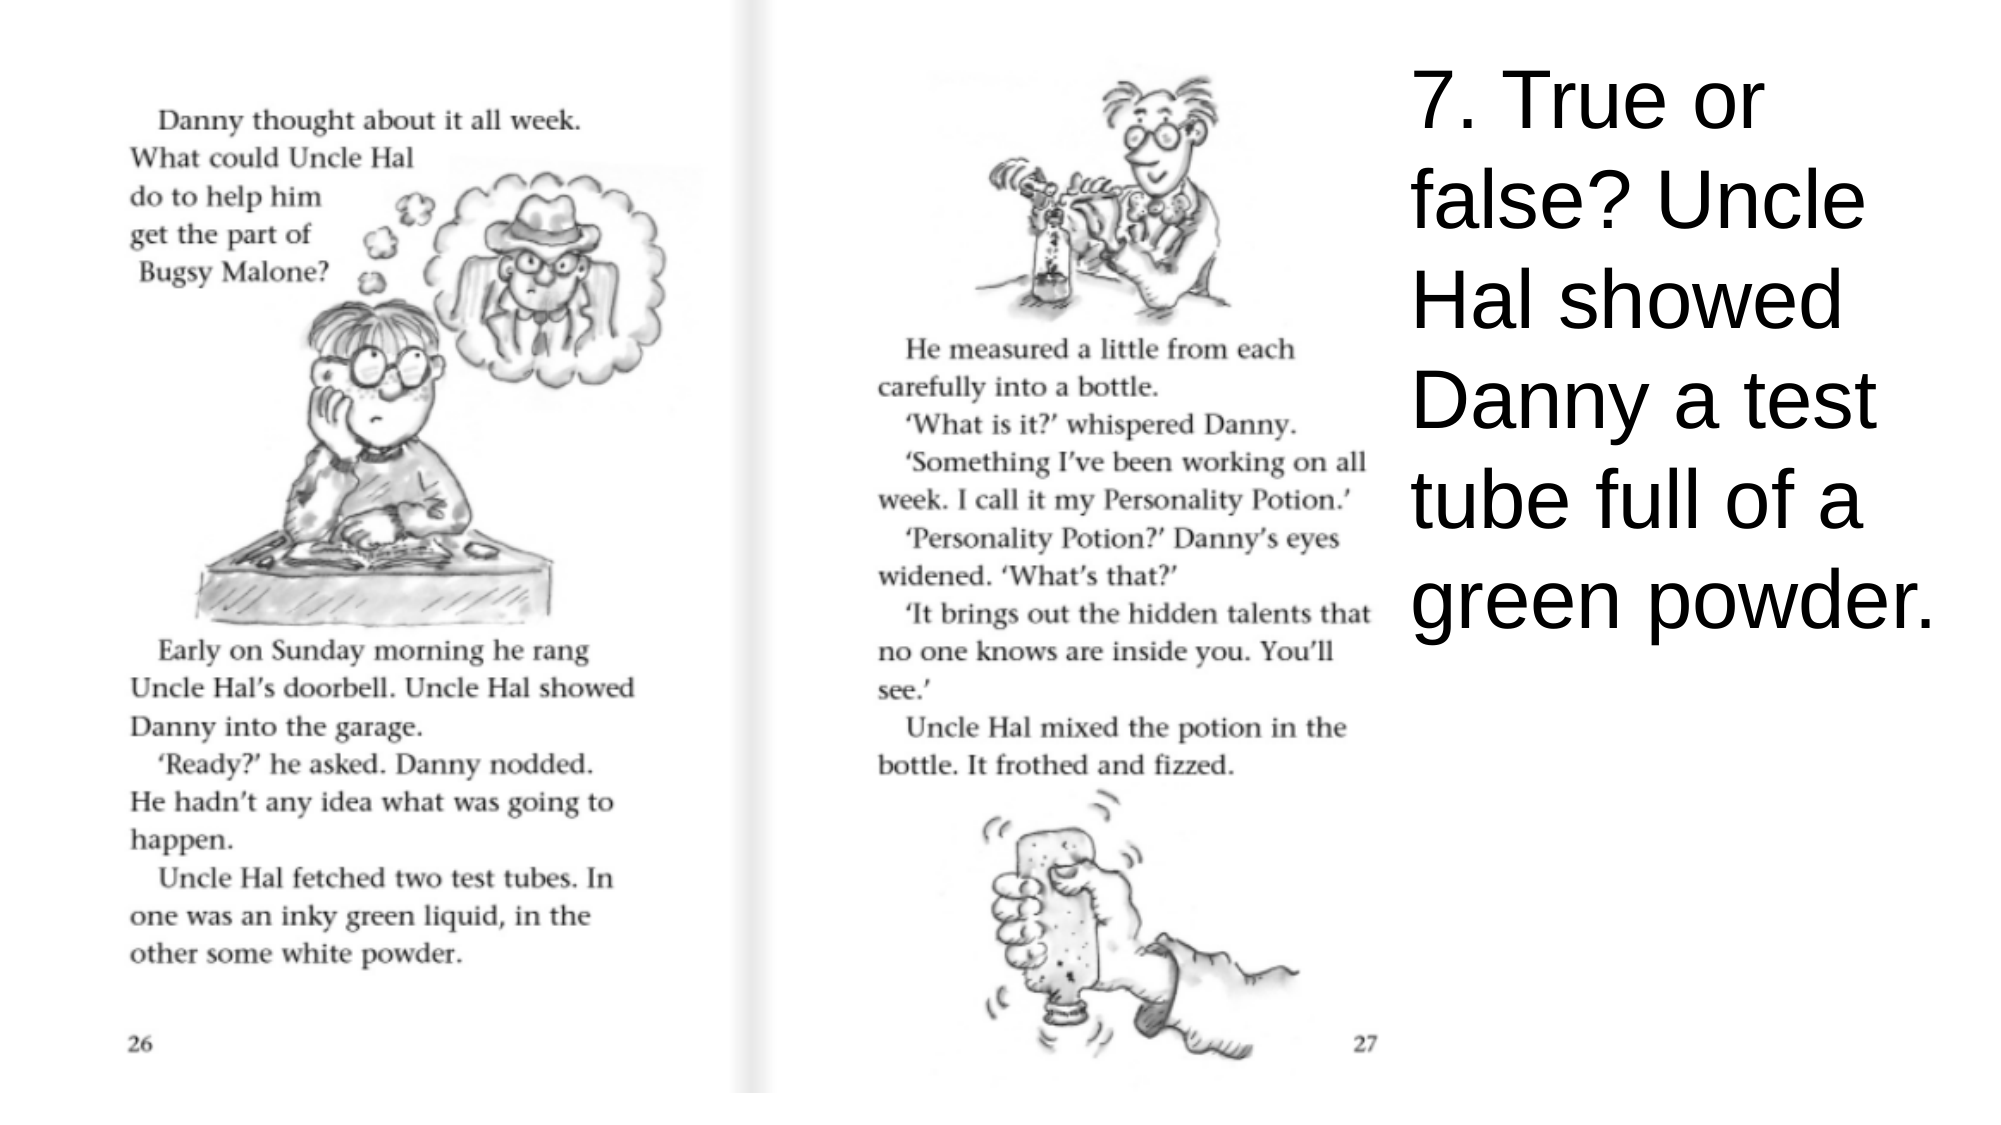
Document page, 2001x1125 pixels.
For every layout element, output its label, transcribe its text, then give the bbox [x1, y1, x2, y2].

text_box 7. True or false? Uncle Hal showed Danny a test tube full of a green powder. [1487, 38, 1966, 653]
picture [18, 0, 1487, 1093]
